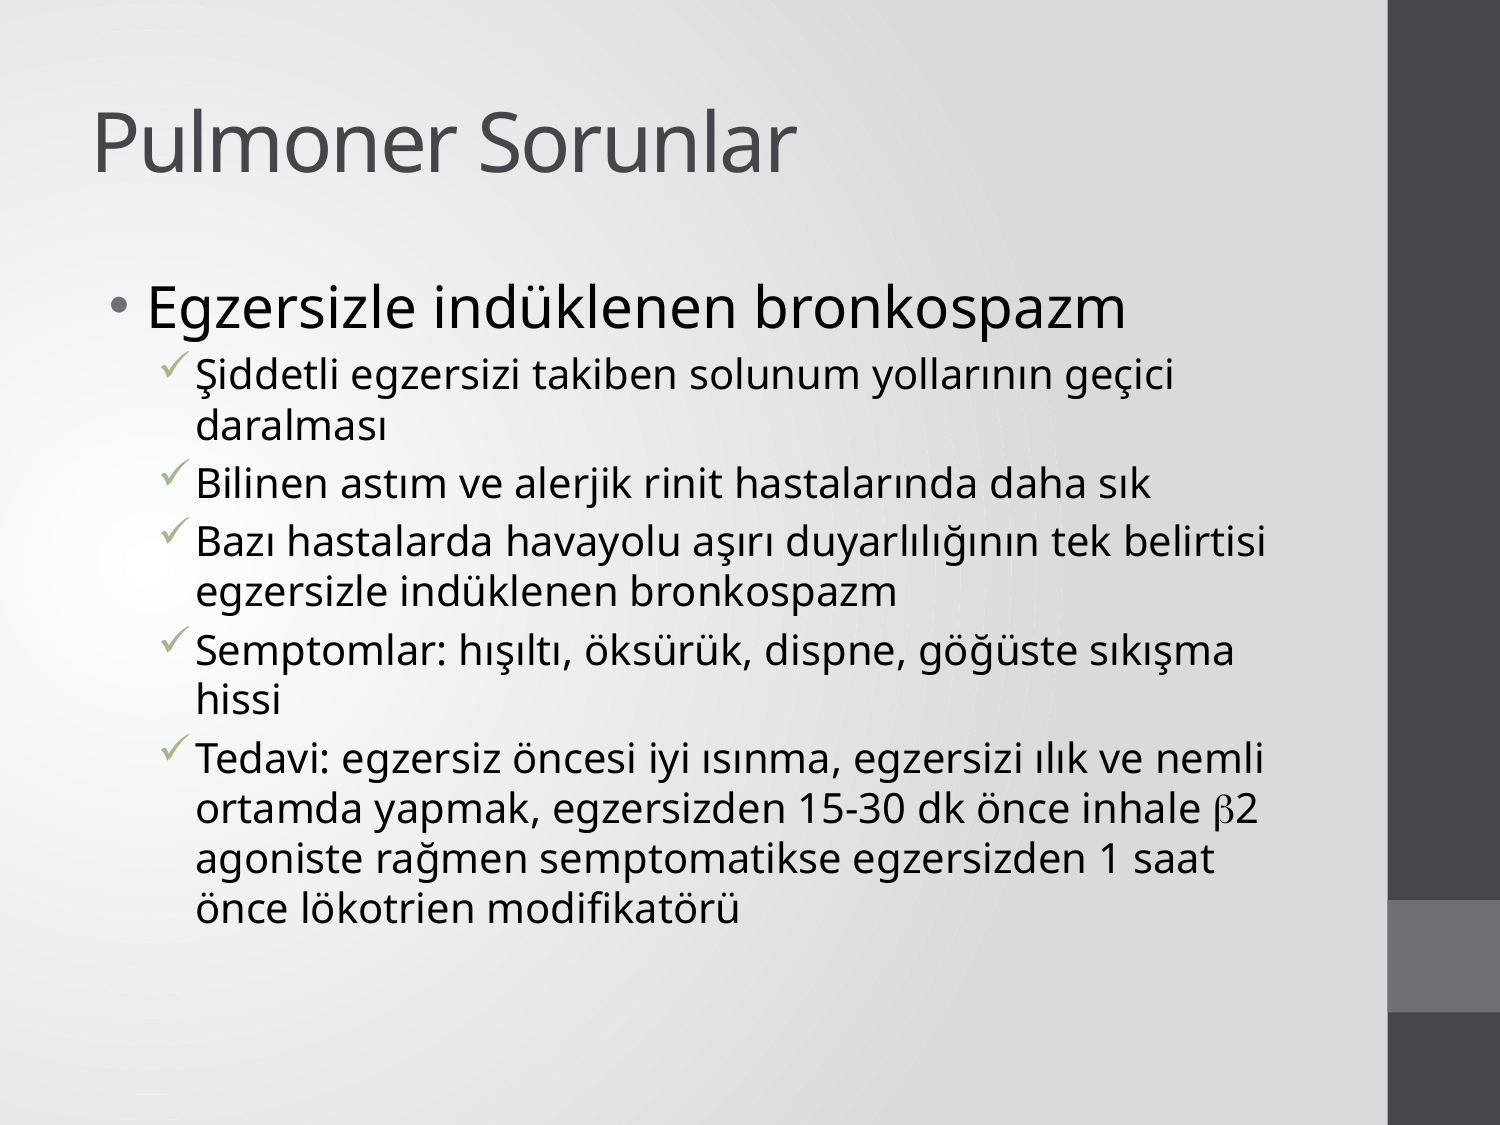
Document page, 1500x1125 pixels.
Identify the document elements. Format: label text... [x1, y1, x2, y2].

list Egzersizle indüklenen bronkospazm Şiddetli egzersizi takiben solunum yollarının geçici daralması Bilinen astım ve alerjik rinit hastalarında daha sık Bazı hastalarda havayolu aşırı duyarlılığının tek belirtisi egzersizle indüklenen bronkospazm Semptomlar: hışıltı, öksürük, dispne, göğüste sıkışma hissi Tedavi: egzersiz öncesi iyi ısınma, egzersizi ılık ve nemli ortamda yapmak, egzersizden 15-30 dk önce inhale 2 agoniste rağmen semptomatikse egzersizden 1 saat önce lökotrien modifikatörü [75, 262, 1325, 1050]
title Pulmoner Sorunlar [75, 45, 1325, 233]
